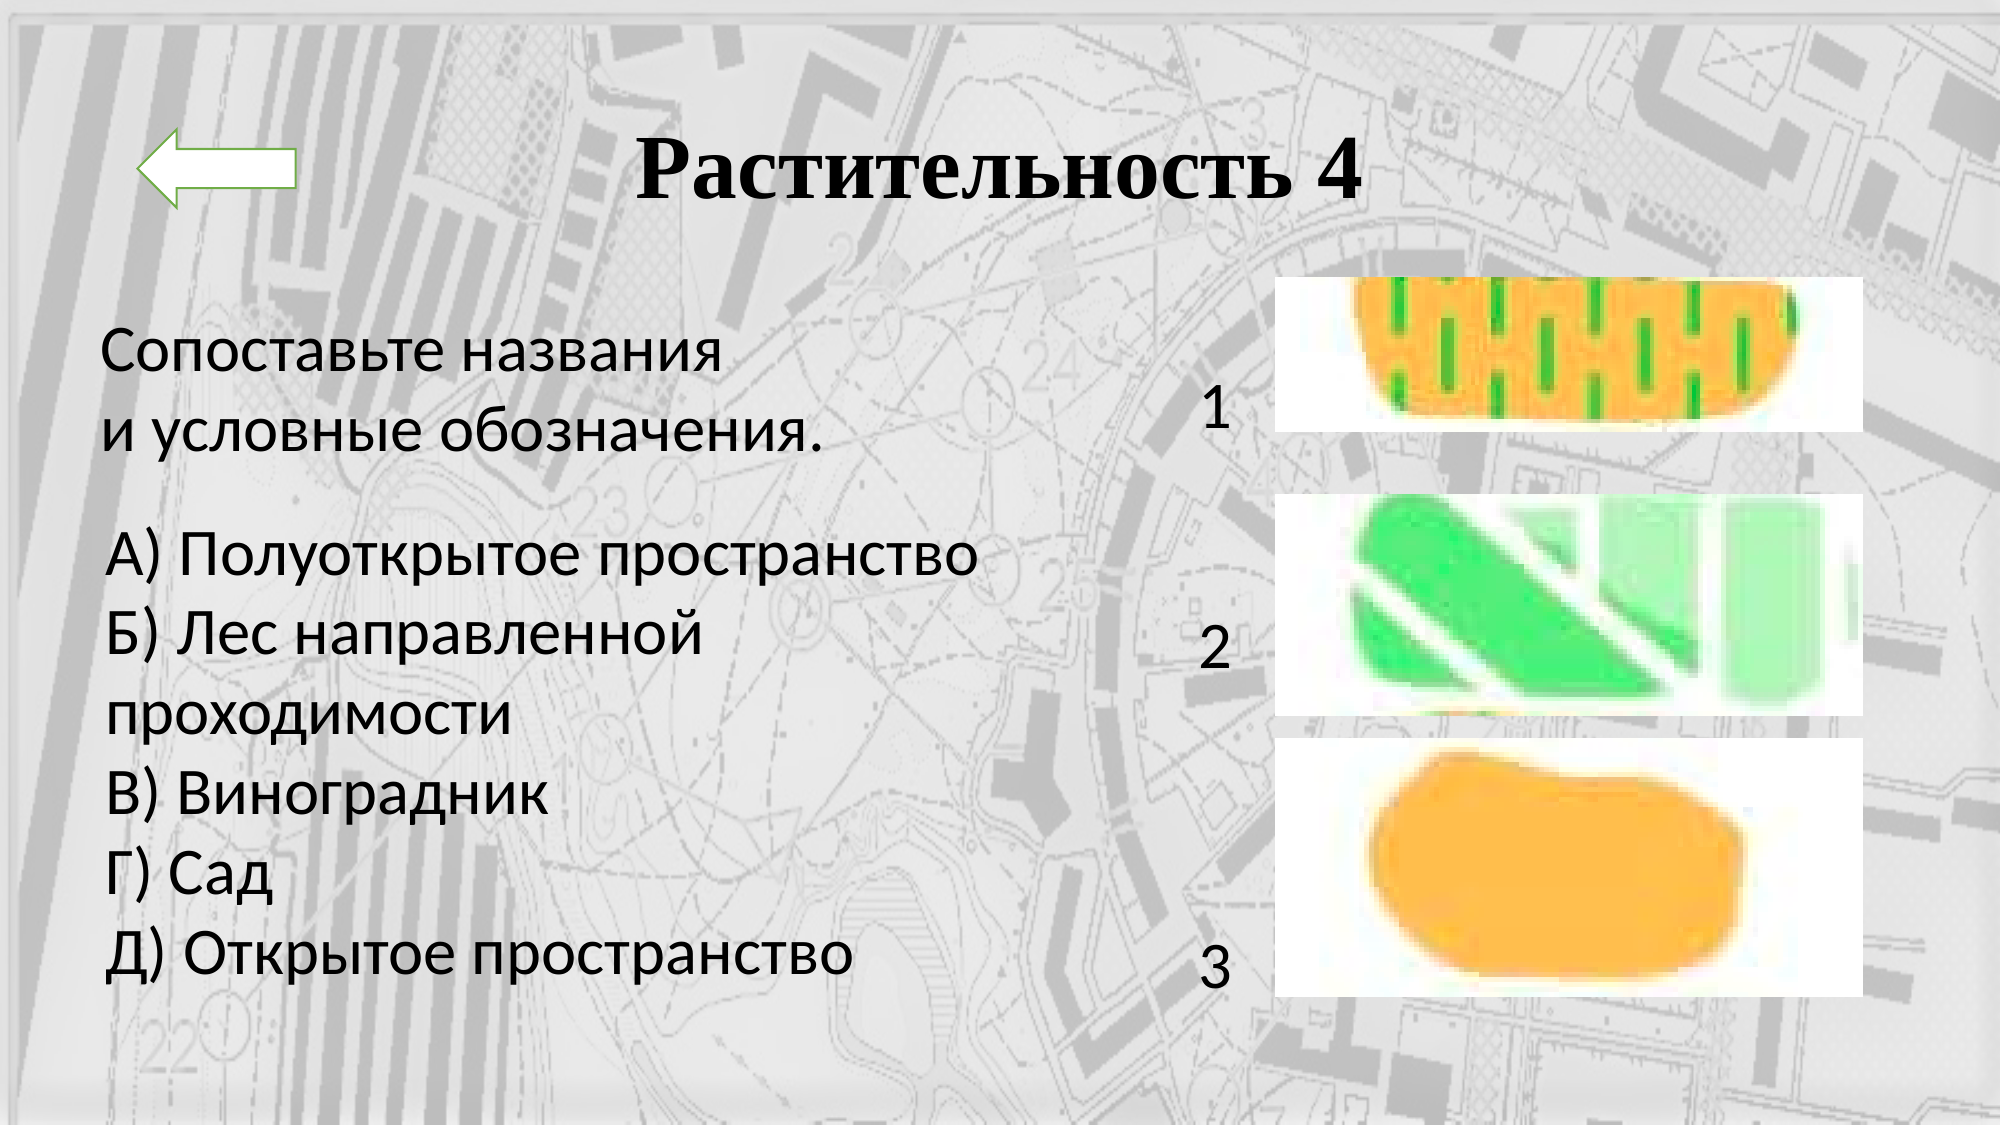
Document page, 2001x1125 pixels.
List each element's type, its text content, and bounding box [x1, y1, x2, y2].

title Растительность 4 [137, 59, 1863, 278]
text_box 1 2 3 [1183, 354, 1247, 1009]
text_box А) Полуоткрытое пространство Б) Лес направленной проходимости В) Виноградник Г) Сад Д) Открытое пространство [90, 500, 996, 996]
picture [1275, 738, 1863, 997]
picture [1275, 494, 1863, 716]
text_box [136, 126, 297, 211]
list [1275, 277, 1863, 432]
text_box Сопоставьте названия и условные обозначения. [85, 297, 1086, 473]
